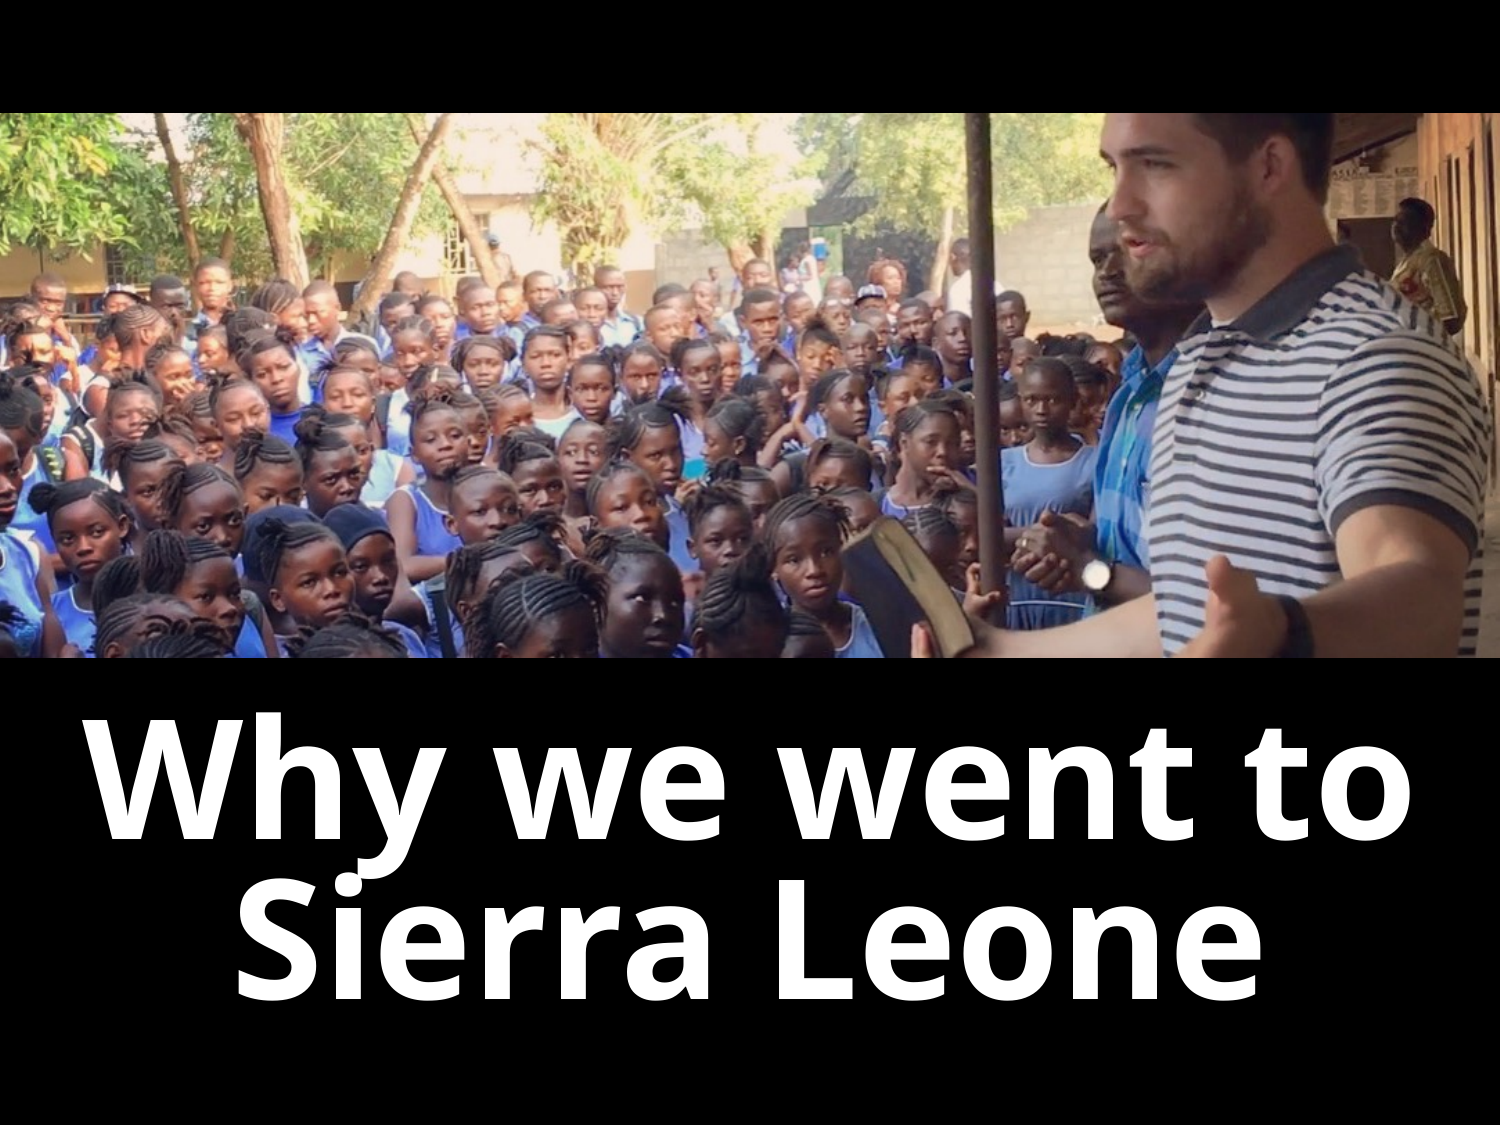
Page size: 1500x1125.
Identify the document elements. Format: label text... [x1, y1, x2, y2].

text_box Why we went to Sierra Leone [0, 704, 1500, 1039]
picture [0, 112, 1500, 658]
